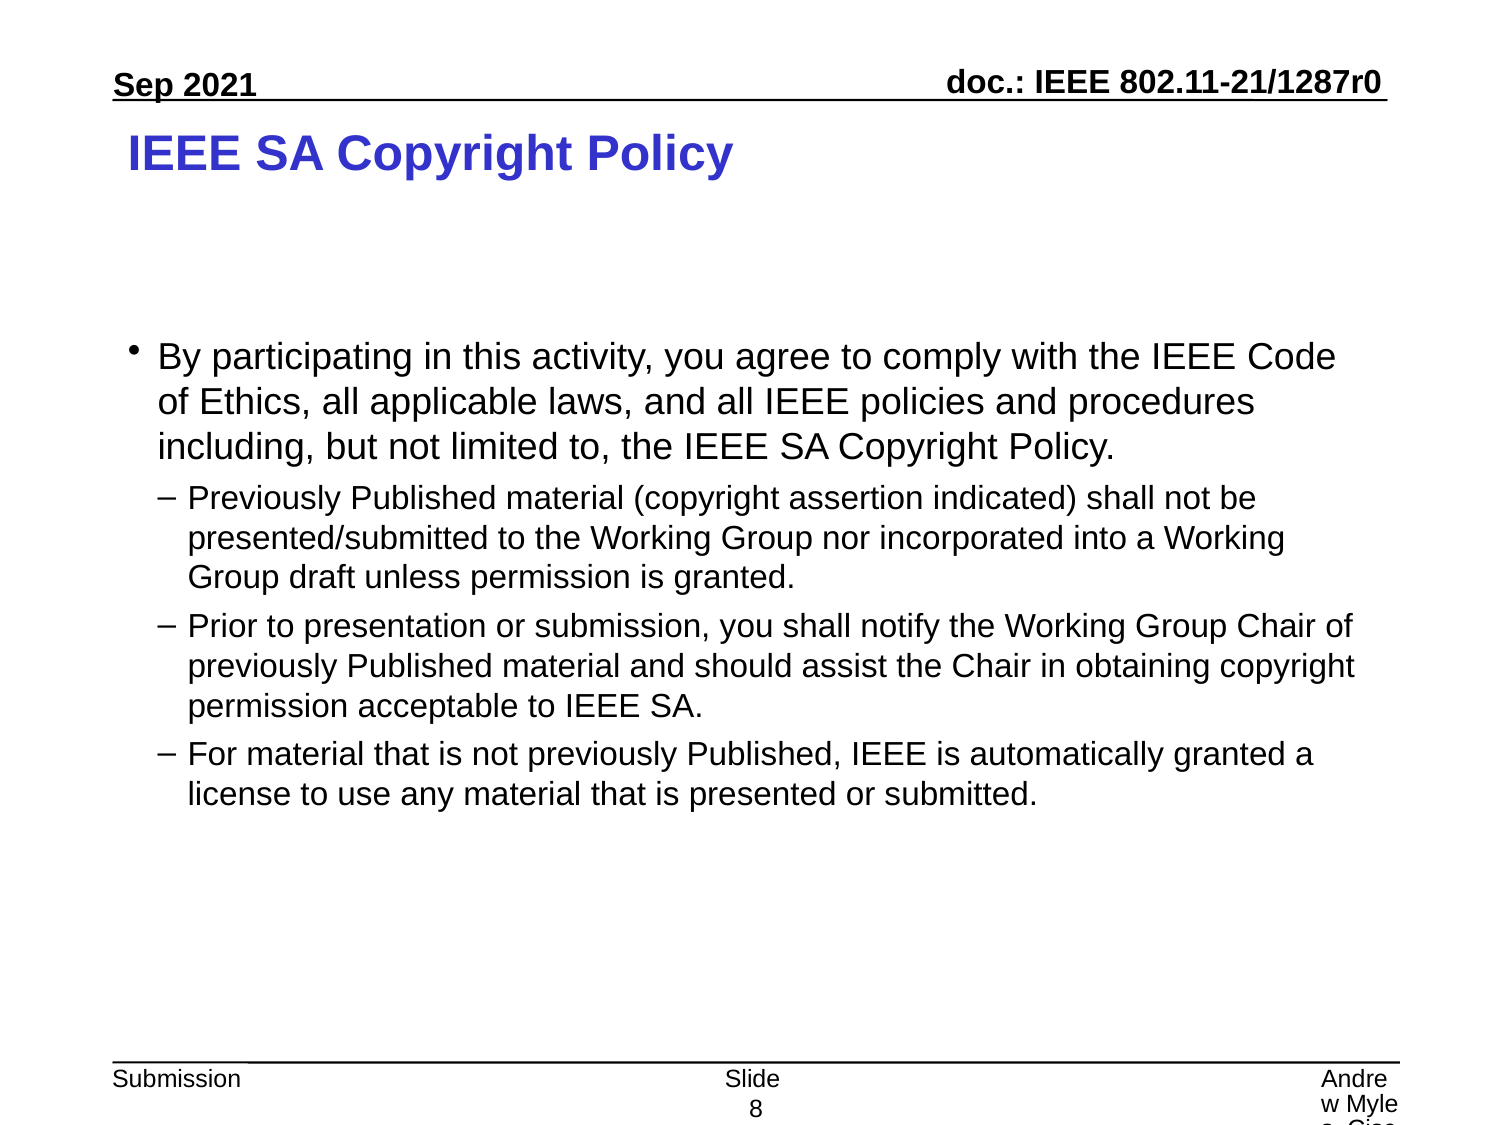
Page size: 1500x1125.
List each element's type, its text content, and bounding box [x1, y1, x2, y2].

title IEEE SA Copyright Policy [112, 112, 1388, 288]
slide_number Slide 8 [717, 1061, 795, 1093]
footer Andrew Myles, Cisco [1320, 1061, 1402, 1093]
list By participating in this activity, you agree to comply with the IEEE Code of Ethics, all applicable laws, and all IEEE policies and procedures including, but not limited to, the IEEE SA Copyright Policy. Previously Published material (copyright assertion indicated) shall not be presented/submitted to the Working Group nor incorporated into a Working Group draft unless permission is granted. Prior to presentation or submission, you shall notify the Working Group Chair of previously Published material and should assist the Chair in obtaining copyright permission acceptable to IEEE SA. For material that is not previously Published, IEEE is automatically granted a license to use any material that is presented or submitted. [112, 324, 1388, 1000]
